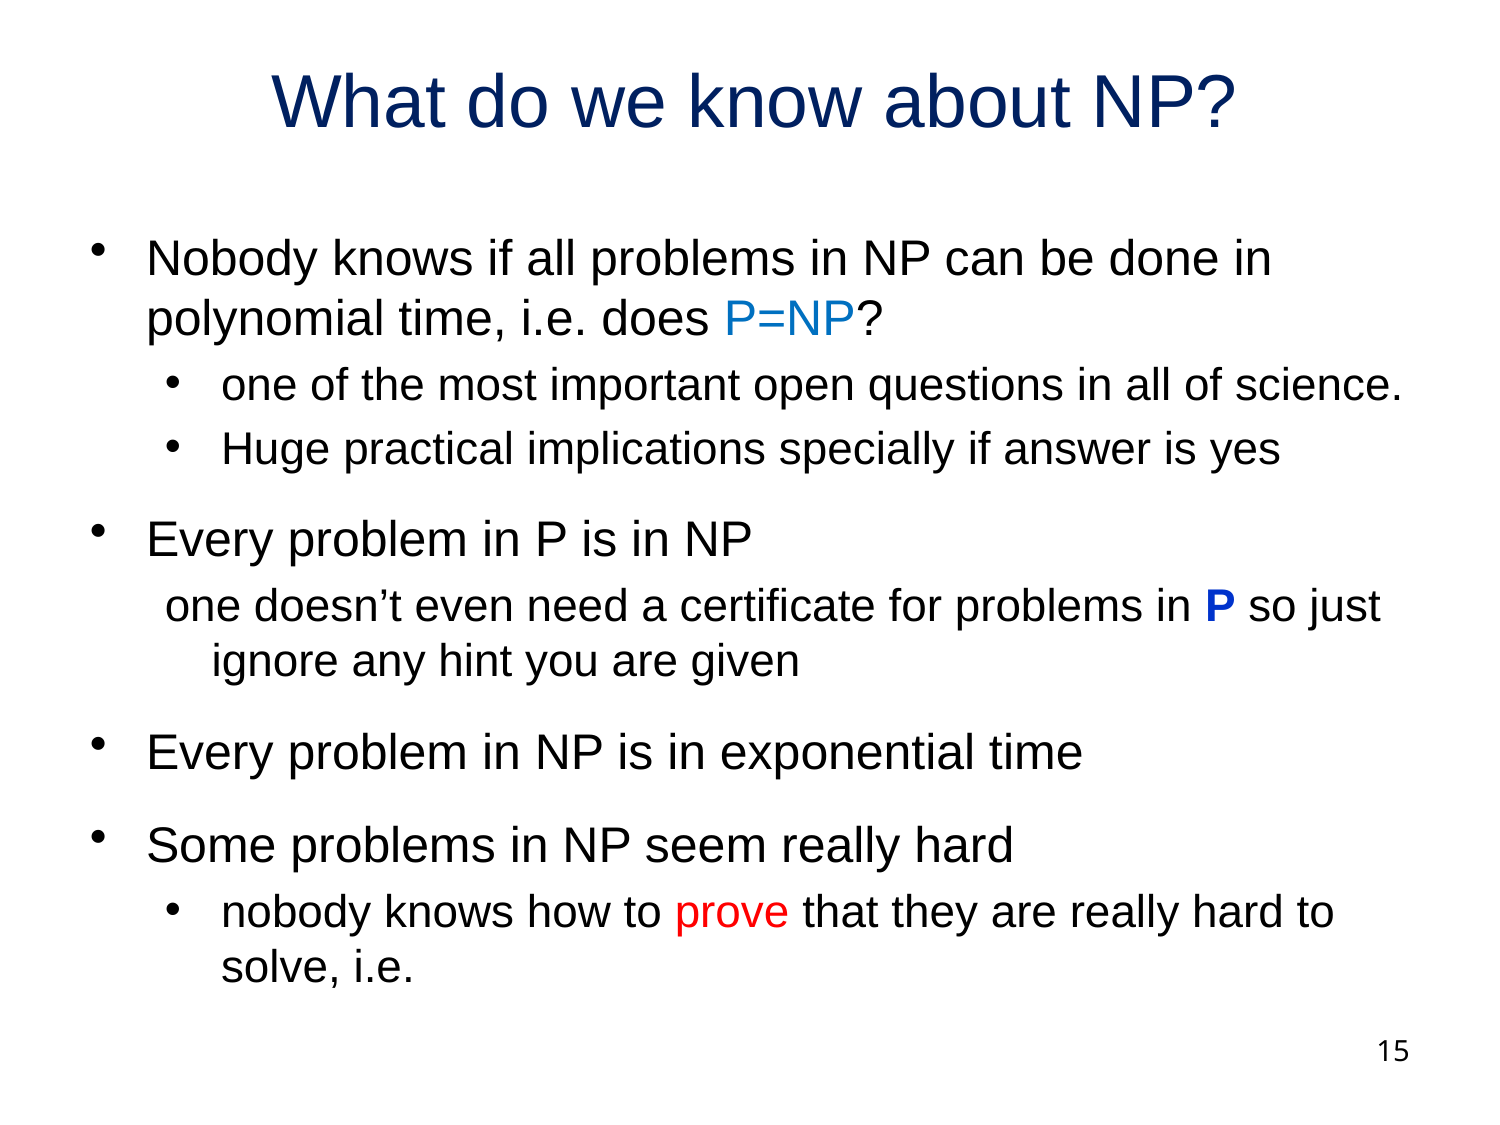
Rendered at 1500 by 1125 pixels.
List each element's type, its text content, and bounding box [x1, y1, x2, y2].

title What do we know about NP? [42, 45, 1468, 233]
slide_number 15 [1074, 1024, 1425, 1103]
